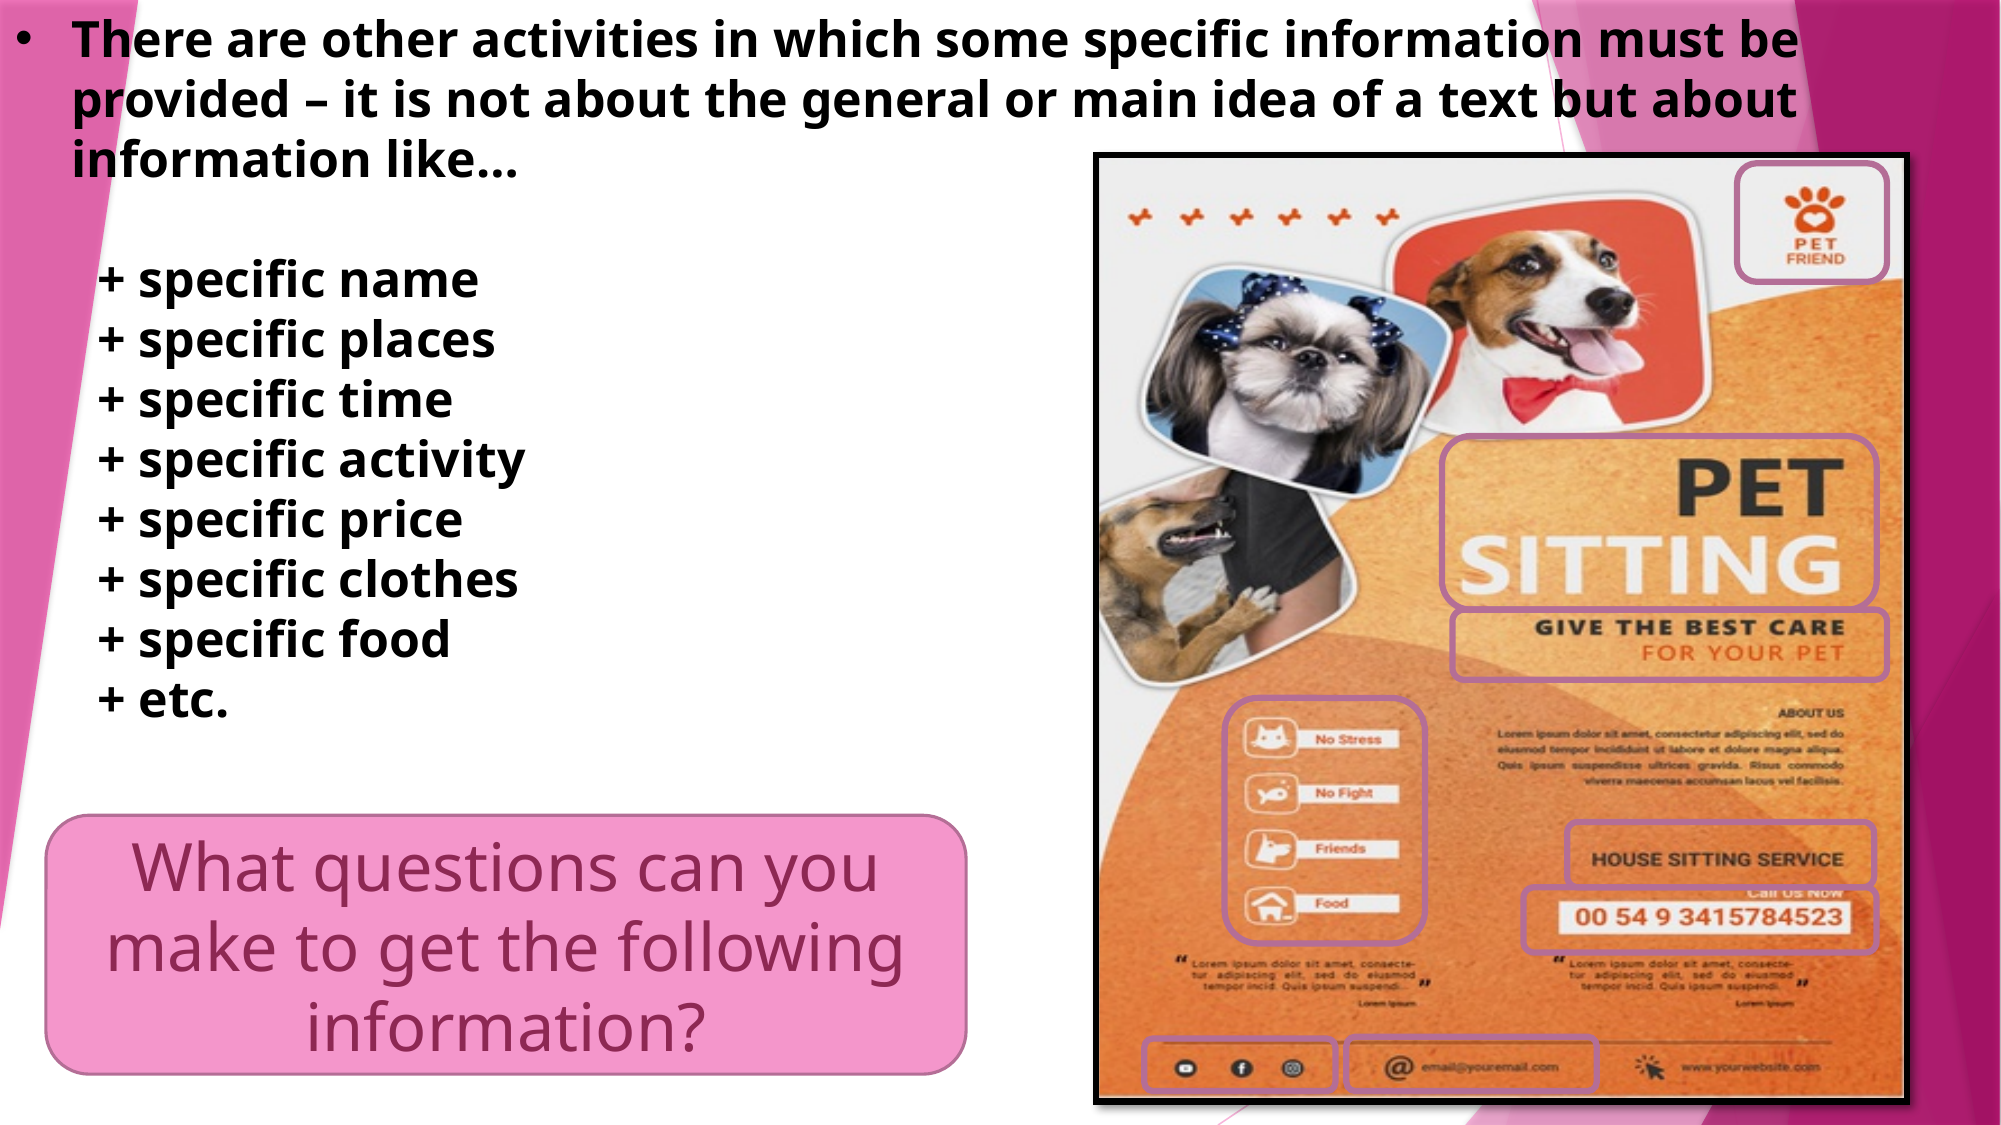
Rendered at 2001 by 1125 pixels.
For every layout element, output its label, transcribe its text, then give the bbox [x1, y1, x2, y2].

title There are other activities in which some specific information must be provided – it is not about the general or main idea of a text but about information like… + specific name + specific places + specific time + specific activity + specific price + specific clothes + specific food + etc. [0, 0, 2000, 709]
picture [1098, 157, 1905, 1099]
text_box What questions can you make to get the following information? [44, 813, 968, 1076]
